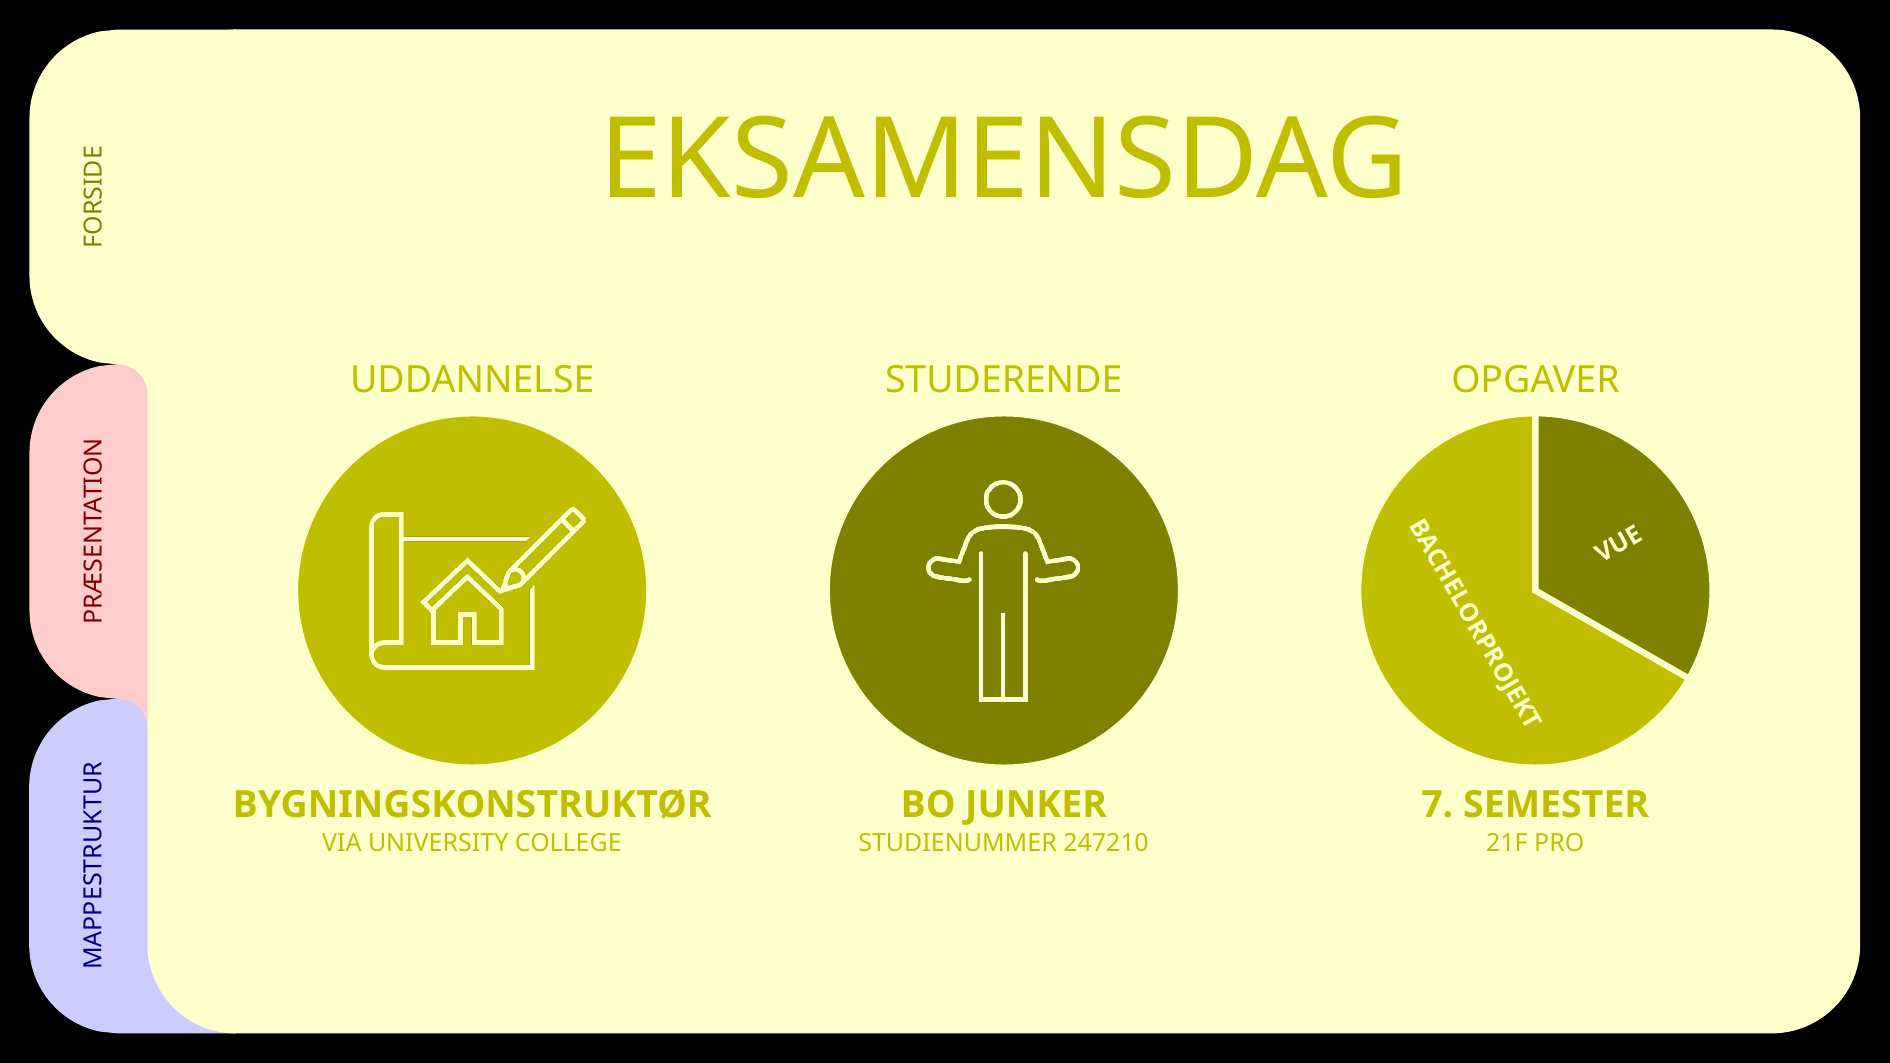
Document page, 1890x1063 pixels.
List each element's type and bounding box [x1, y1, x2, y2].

text_box [29, 29, 147, 1034]
text_box [147, 29, 1861, 1034]
